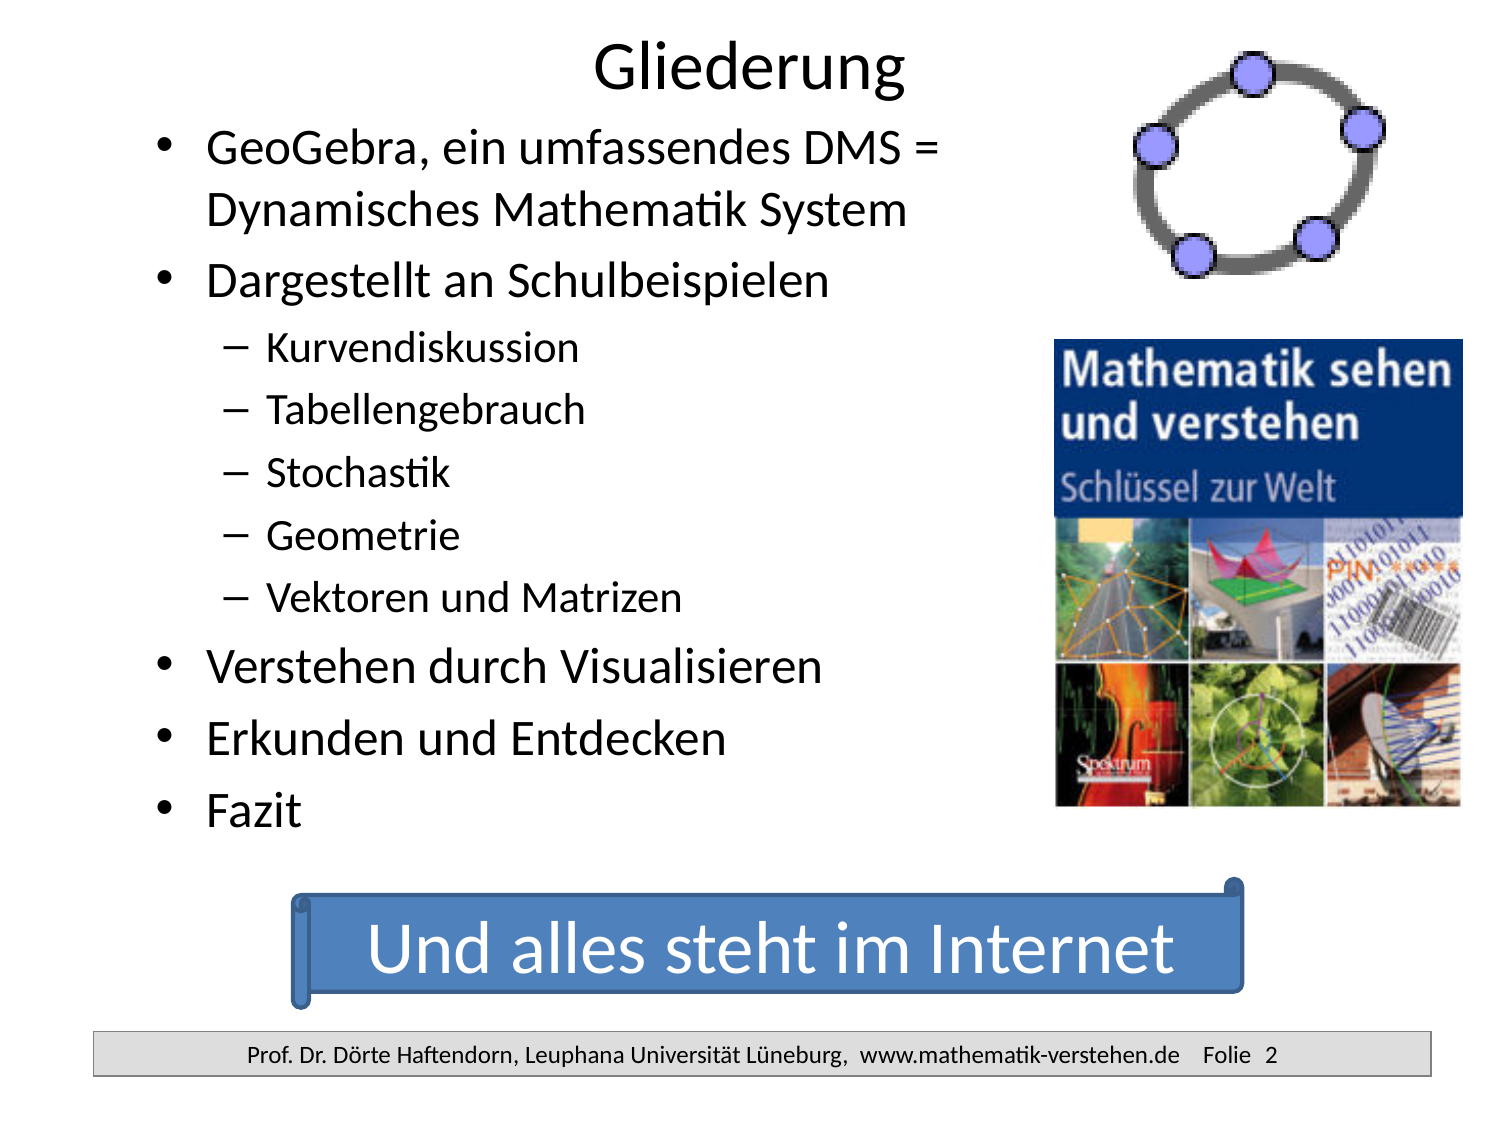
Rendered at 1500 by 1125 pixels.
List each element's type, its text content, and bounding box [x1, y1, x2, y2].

text_box Und alles steht im Internet [290, 876, 1245, 1010]
list GeoGebra, ein umfassendes DMS = Dynamisches Mathematik System Dargestellt an Schulbeispielen Kurvendiskussion Tabellengebrauch Stochastik Geometrie Vektoren und Matrizen Verstehen durch Visualisieren Erkunden und Entdecken Fazit [140, 105, 1418, 903]
title Gliederung [112, 11, 1388, 111]
picture [1124, 34, 1395, 305]
picture [1054, 339, 1463, 809]
